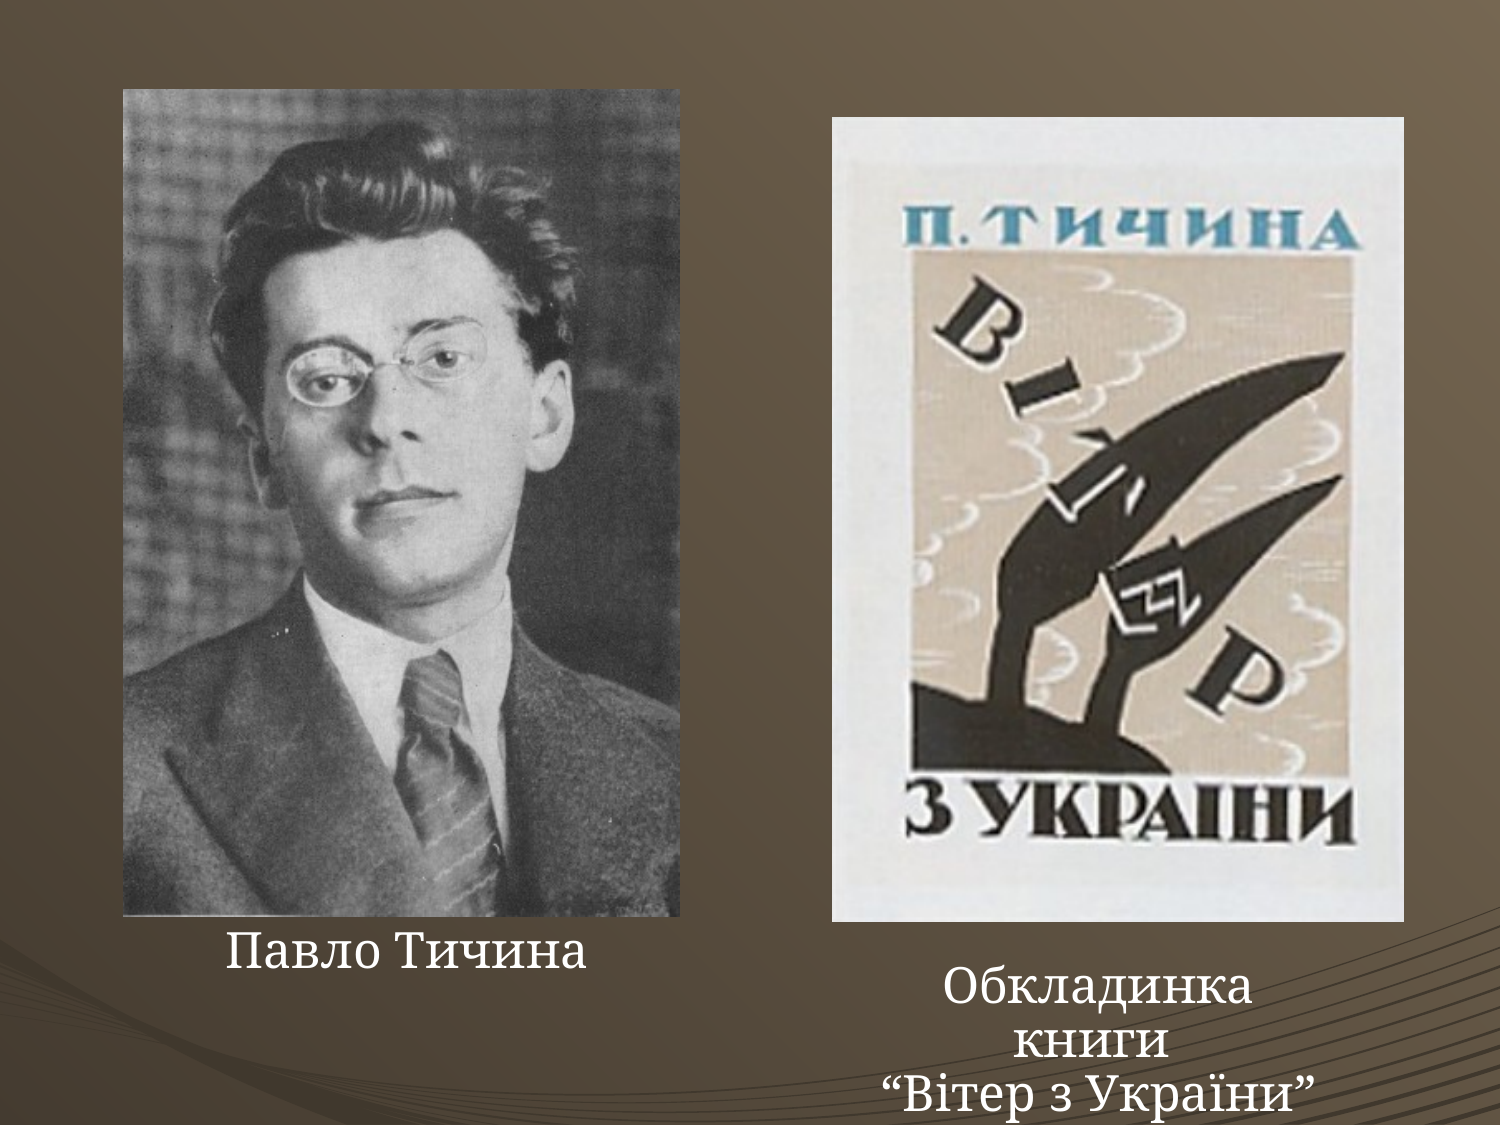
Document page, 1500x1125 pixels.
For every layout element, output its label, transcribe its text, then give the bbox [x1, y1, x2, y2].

text_box Обкладинка книги “Вітер з України” [844, 952, 1353, 1125]
text_box Павло Тичина [100, 918, 715, 987]
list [123, 89, 680, 917]
picture [832, 117, 1404, 923]
